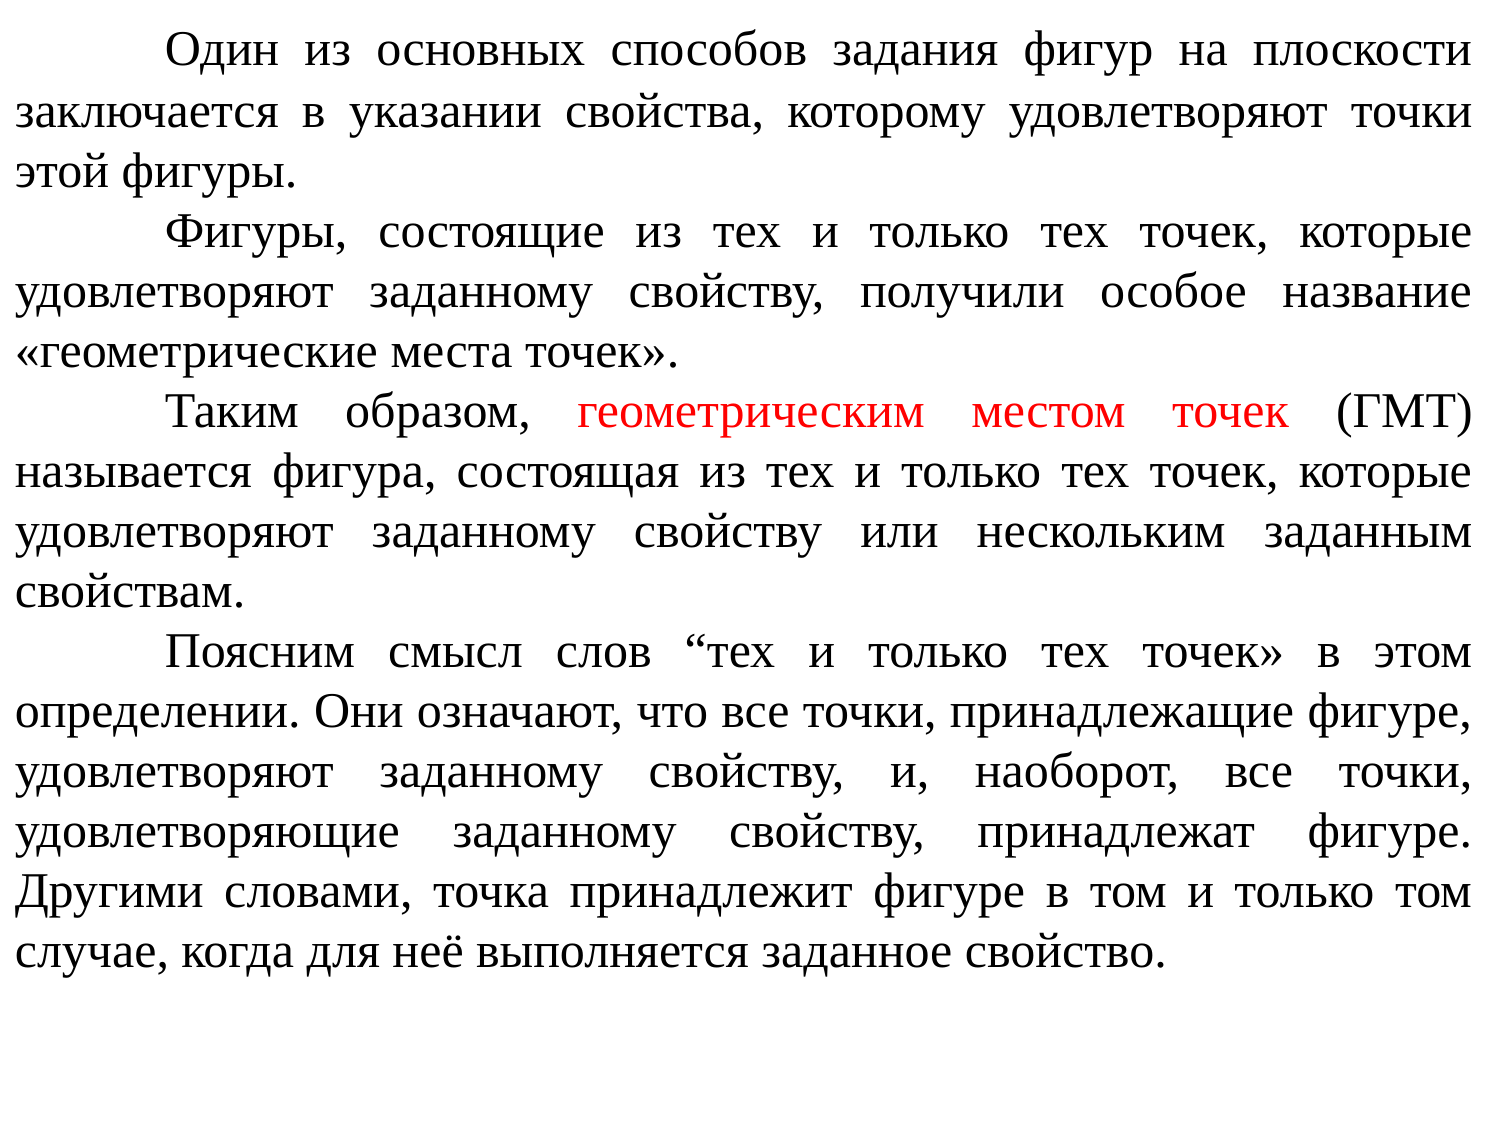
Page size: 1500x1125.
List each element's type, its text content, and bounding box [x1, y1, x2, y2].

text_box Один из основных способов задания фигур на плоскости заключается в указании свойства, которому удовлетворяют точки этой фигуры. Фигуры, состоящие из тех и только тех точек, которые удовлетворяют заданному свойству, получили особое название «геометрические места точек». Таким образом, геометрическим местом точек (ГМТ) называется фигура, состоящая из тех и только тех точек, которые удовлетворяют заданному свойству или нескольким заданным свойствам. Поясним смысл слов “тех и только тех точек» в этом определении. Они означают, что все точки, принадлежащие фигуре, удовлетворяют заданному свойству, и, наоборот, все точки, удовлетворяющие заданному свойству, принадлежат фигуре. Другими словами, точка принадлежит фигуре в том и только том случае, когда для неё выполняется заданное свойство. [0, 0, 1488, 985]
